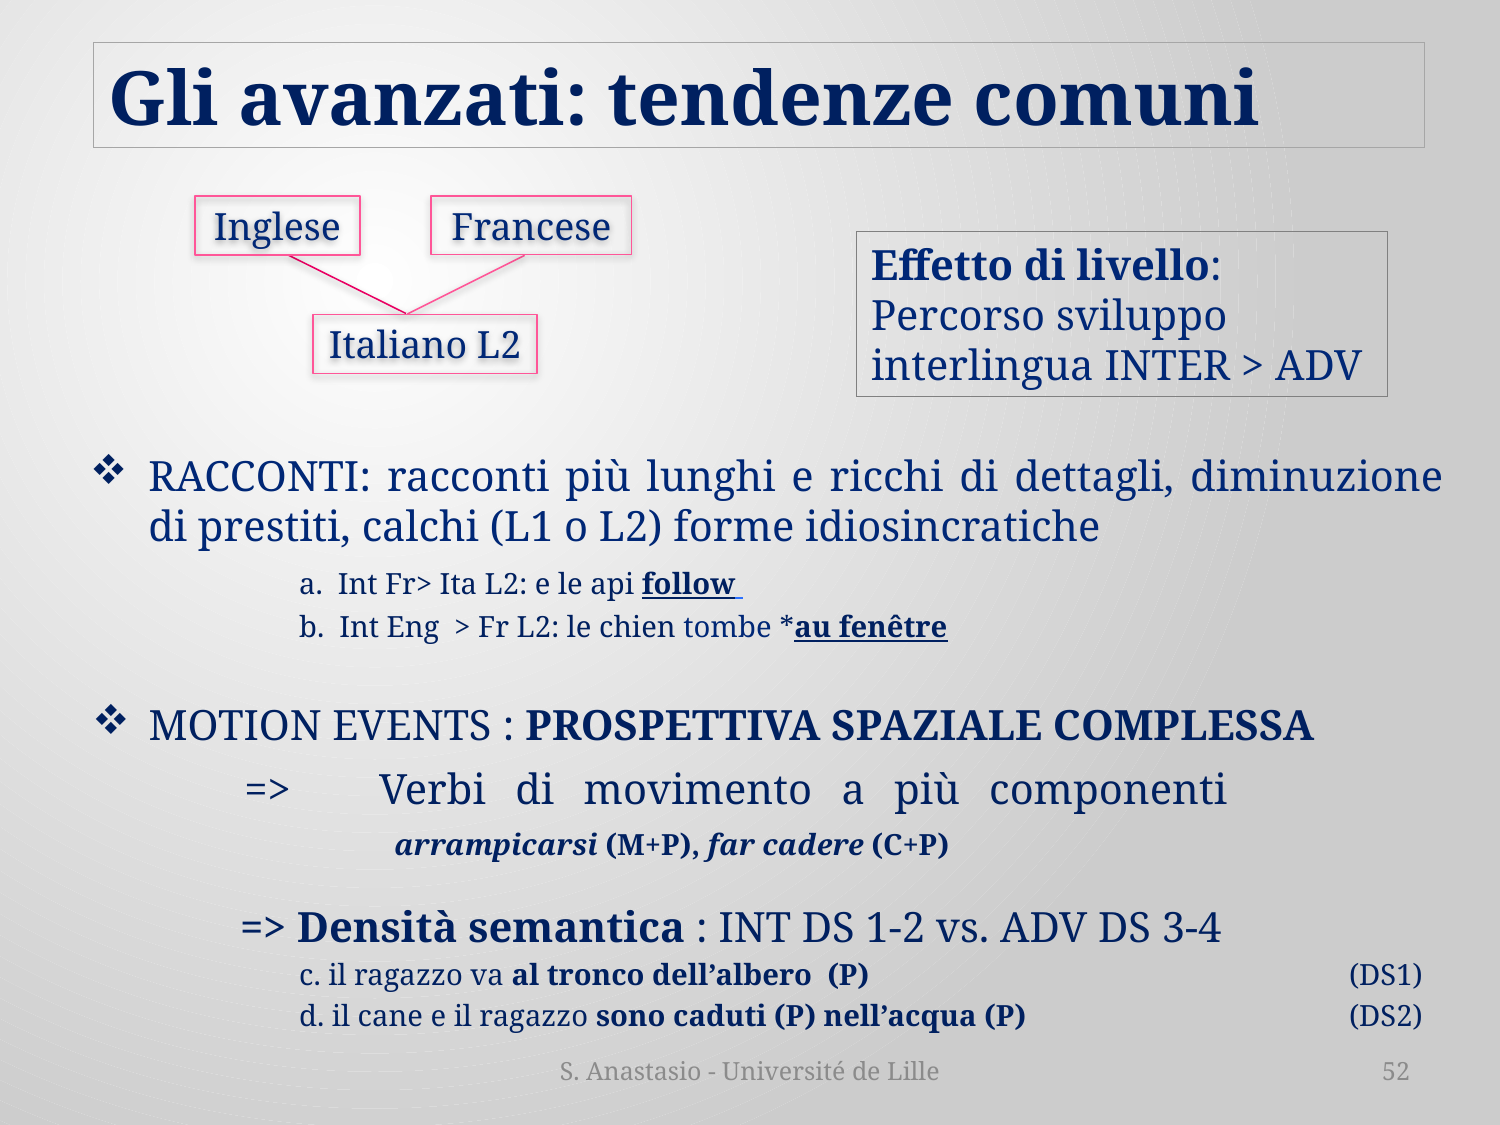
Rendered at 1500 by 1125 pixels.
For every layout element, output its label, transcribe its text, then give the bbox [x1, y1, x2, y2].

text_box Gli avanzati: tendenze comuni [93, 42, 1425, 148]
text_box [288, 255, 405, 314]
footer S. Anastasio - Université de Lille [512, 1042, 988, 1103]
text_box Effetto di livello: Percorso sviluppo interlingua INTER > ADV [856, 231, 1388, 397]
text_box Francese [430, 195, 632, 255]
text_box Motion events : prospettiva spaziale complessa => Verbi di movimento a più componenti arrampicarsi (M+P), far cadere (C+P) => Densità semantica : INT DS 1-2 vs. ADV DS 3-4 c. il ragazzo va al tronco dell’albero (P) (DS1) d. il cane e il ragazzo sono caduti (P) nell’acqua (P) (DS2) [75, 633, 1459, 1125]
subtitle racconti: racconti più lunghi e ricchi di dettagli, diminuzione di prestiti, calchi (L1 o L2) forme idiosincratiche a. Int Fr> Ita L2: e le api follow b. Int Eng > Fr L2: le chien tombe *au fenêtre [75, 408, 1459, 633]
text_box Inglese [193, 194, 362, 257]
text_box Italiano L2 [312, 314, 538, 374]
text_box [407, 255, 525, 315]
